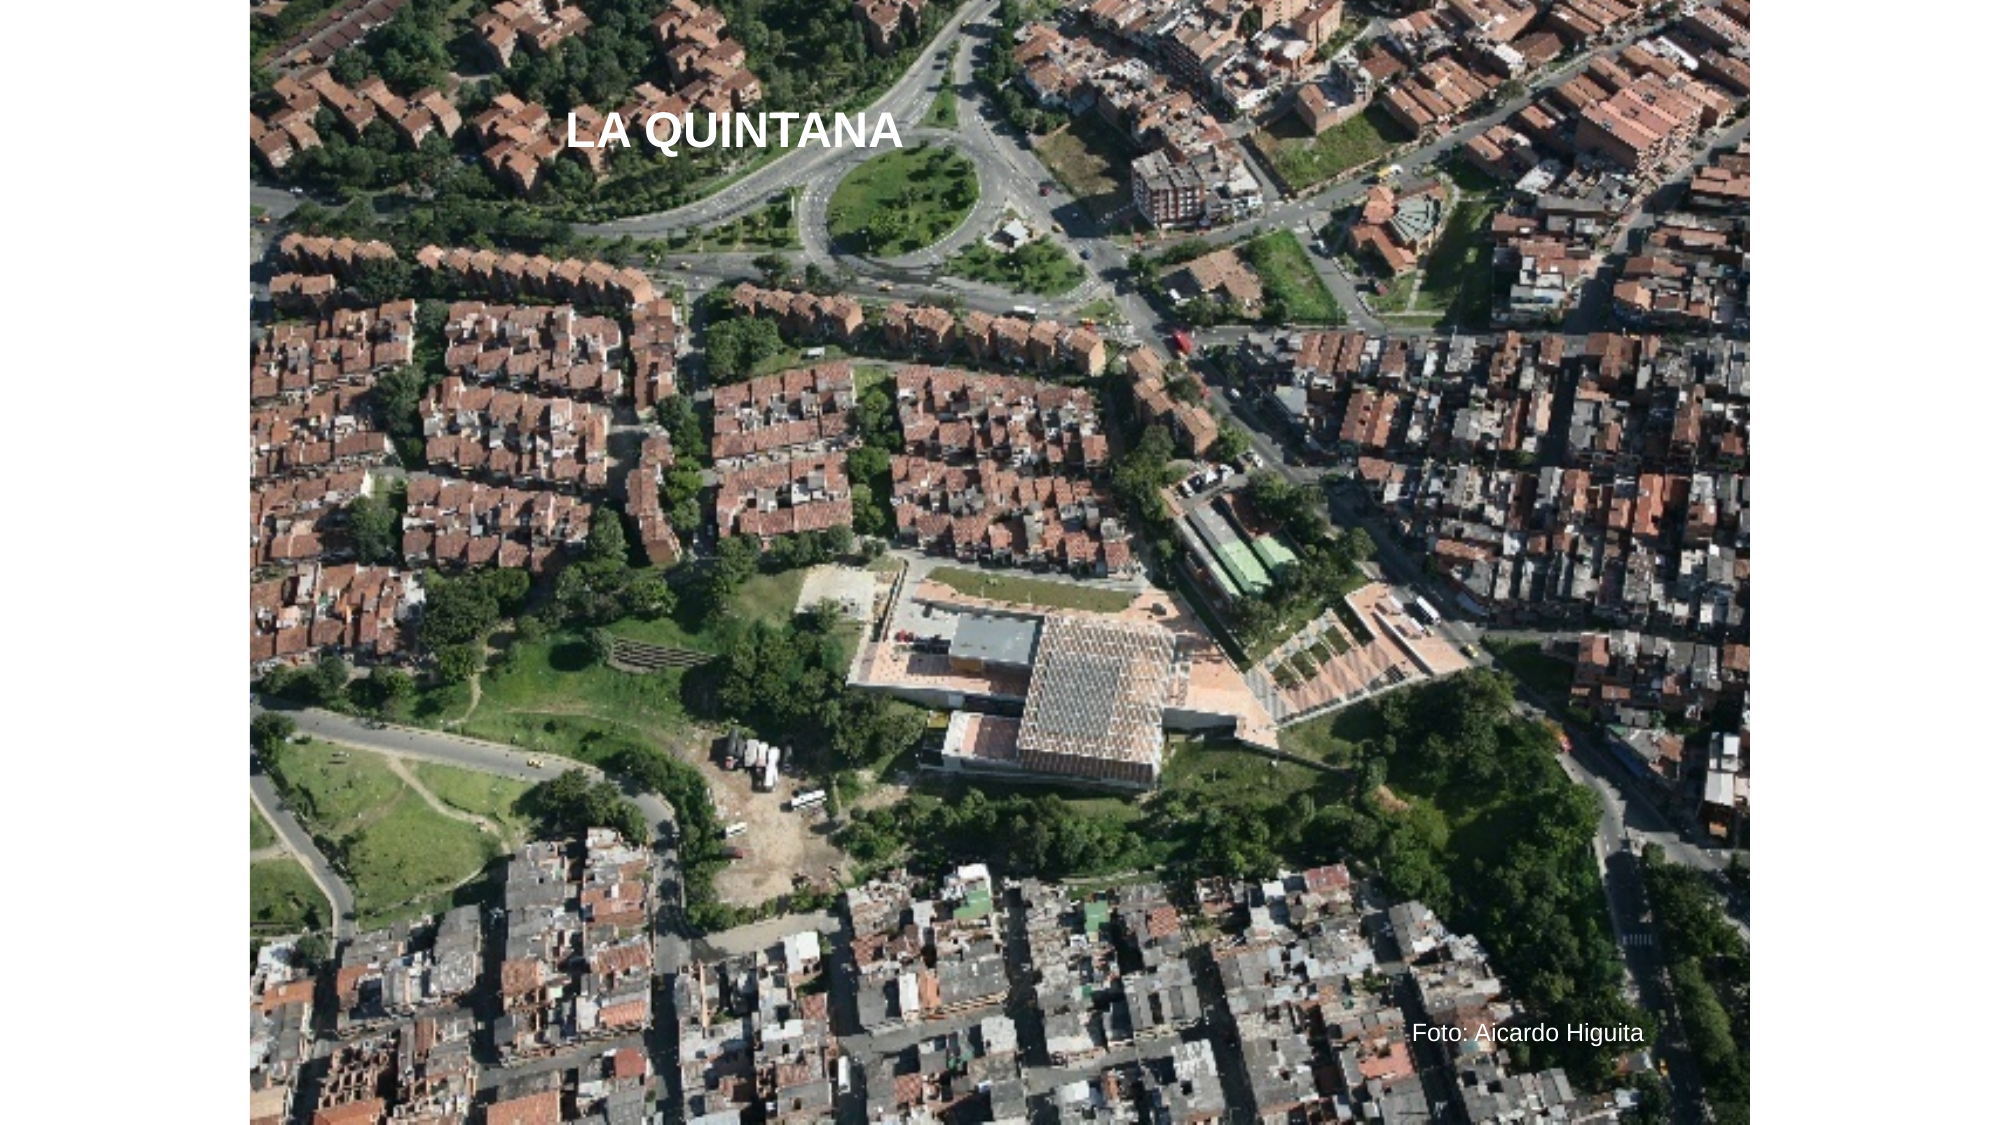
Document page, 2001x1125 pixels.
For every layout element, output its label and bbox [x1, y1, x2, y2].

list [249, 0, 1750, 1125]
